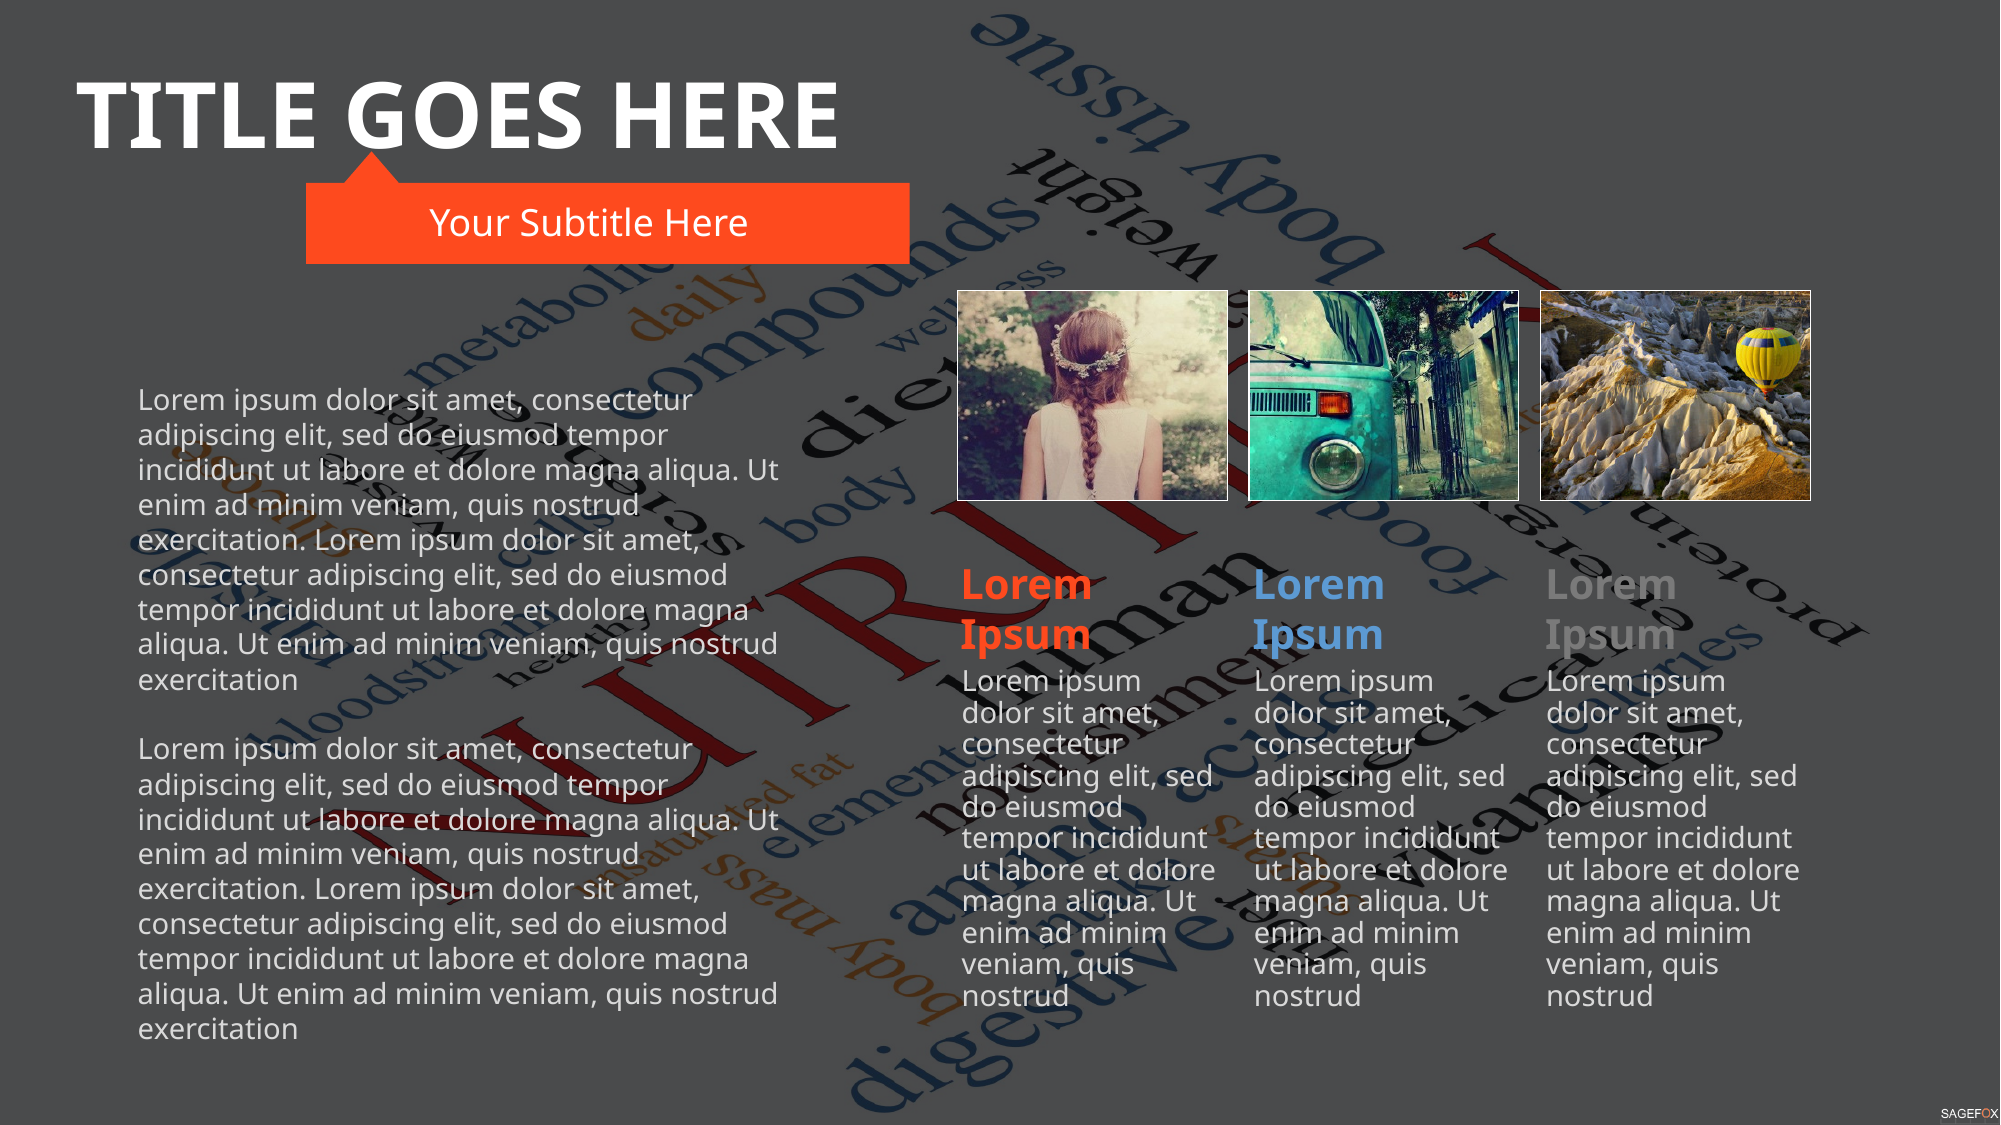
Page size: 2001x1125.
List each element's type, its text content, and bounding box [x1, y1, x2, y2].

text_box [945, 550, 1223, 1000]
text_box [956, 290, 1228, 502]
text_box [1237, 550, 1515, 1000]
text_box [1540, 290, 1812, 502]
text_box [1248, 290, 1520, 502]
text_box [1530, 550, 1807, 1000]
picture [1940, 0, 2001, 1125]
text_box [306, 151, 910, 264]
text_box TITLE GOES HERE [60, 49, 965, 175]
text_box Lorem ipsum dolor sit amet, consectetur adipiscing elit, sed do eiusmod tempor incididunt ut labore et dolore magna aliqua. Ut enim ad minim veniam, quis nostrud exercitation. Lorem ipsum dolor sit amet, consectetur adipiscing elit, sed do eiusmod tempor incididunt ut labore et dolore magna aliqua. Ut enim ad minim veniam, quis nostrud exercitation Lorem ipsum dolor sit amet, consectetur adipiscing elit, sed do eiusmod tempor incididunt ut labore et dolore magna aliqua. Ut enim ad minim veniam, quis nostrud exercitation. Lorem ipsum dolor sit amet, consectetur adipiscing elit, sed do eiusmod tempor incididunt ut labore et dolore magna aliqua. Ut enim ad minim veniam, quis nostrud exercitation [122, 373, 798, 1125]
